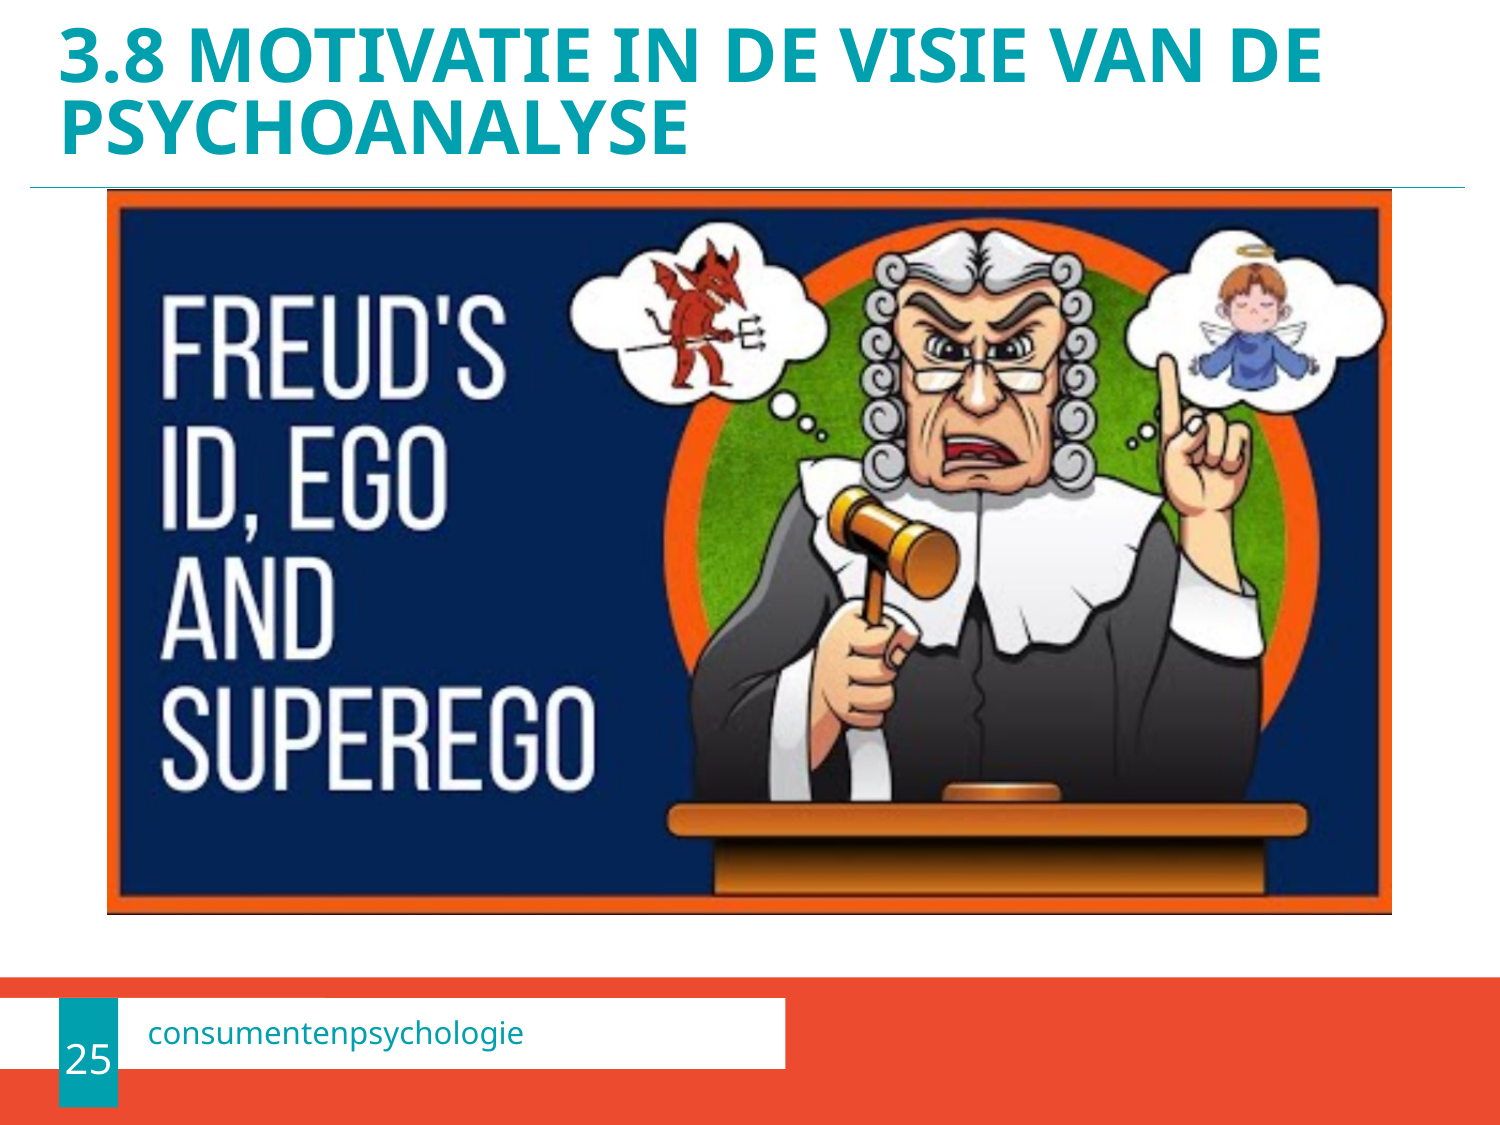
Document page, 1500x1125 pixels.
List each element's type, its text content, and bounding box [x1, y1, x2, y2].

footer consumentenpsychologie [123, 998, 786, 1069]
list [106, 188, 1393, 916]
slide_number 25 [59, 998, 119, 1108]
title 3.8 Motivatie in de visie van de psychoanalyse [0, 0, 1500, 188]
